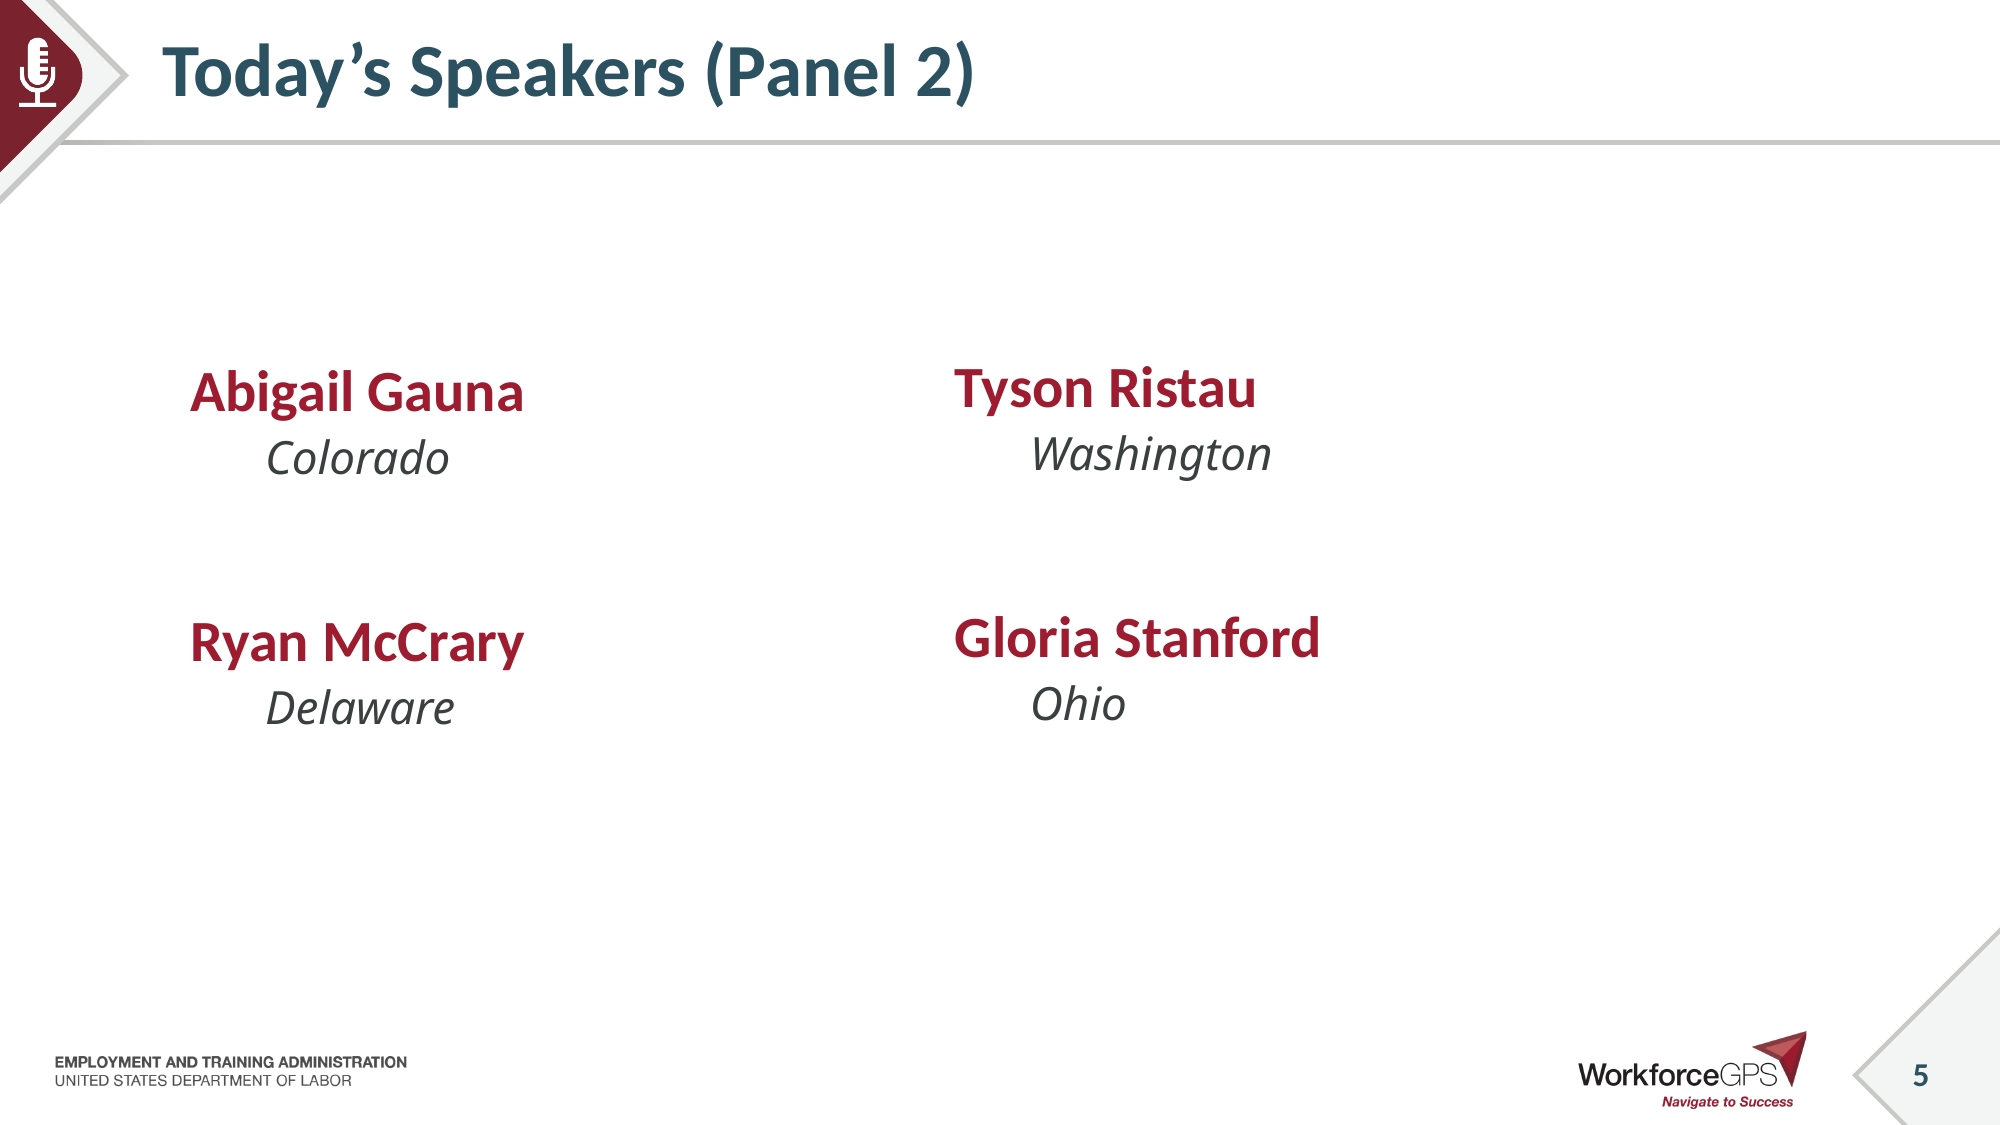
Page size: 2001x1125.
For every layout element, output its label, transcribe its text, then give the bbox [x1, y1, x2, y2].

list Tyson Ristau Washington Gloria Stanford Ohio [939, 273, 1465, 869]
slide_number 5 [1867, 1042, 1975, 1103]
list Abigail Gauna Colorado Ryan McCrary Delaware [175, 273, 701, 869]
title Today’s Speakers (Panel 2) [132, 7, 1950, 137]
picture [0, 34, 75, 110]
